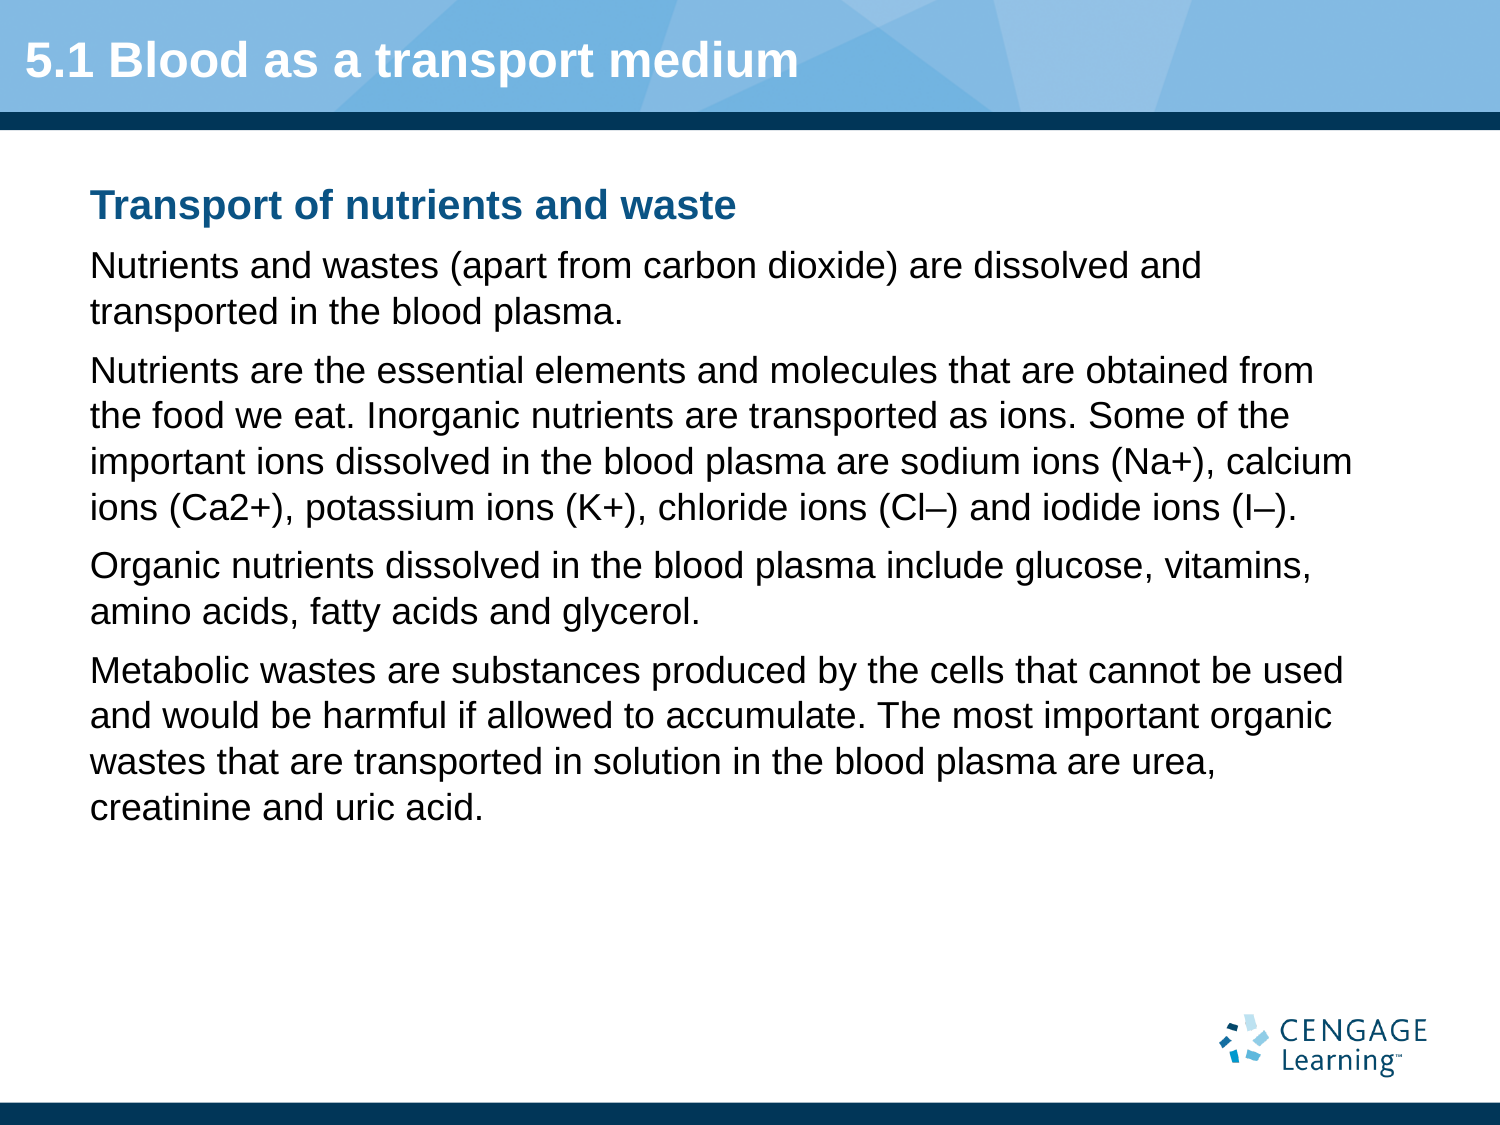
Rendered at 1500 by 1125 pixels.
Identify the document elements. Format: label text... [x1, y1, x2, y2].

text_box Transport of nutrients and waste Nutrients and wastes (apart from carbon dioxide) are dissolved and transported in the blood plasma. Nutrients are the essential elements and molecules that are obtained from the food we eat. Inorganic nutrients are transported as ions. Some of the important ions dissolved in the blood plasma are sodium ions (Na+), calcium ions (Ca2+), potassium ions (K+), chloride ions (Cl–) and iodide ions (I–). Organic nutrients dissolved in the blood plasma include glucose, vitamins, amino acids, fatty acids and glycerol. Metabolic wastes are substances produced by the cells that cannot be used and would be harmful if allowed to accumulate. The most important organic wastes that are transported in solution in the blood plasma are urea, creatinine and uric acid. [75, 174, 1375, 836]
title 5.1 Blood as a transport medium [24, 24, 1263, 100]
picture [0, 0, 1500, 112]
picture [1195, 990, 1450, 1101]
